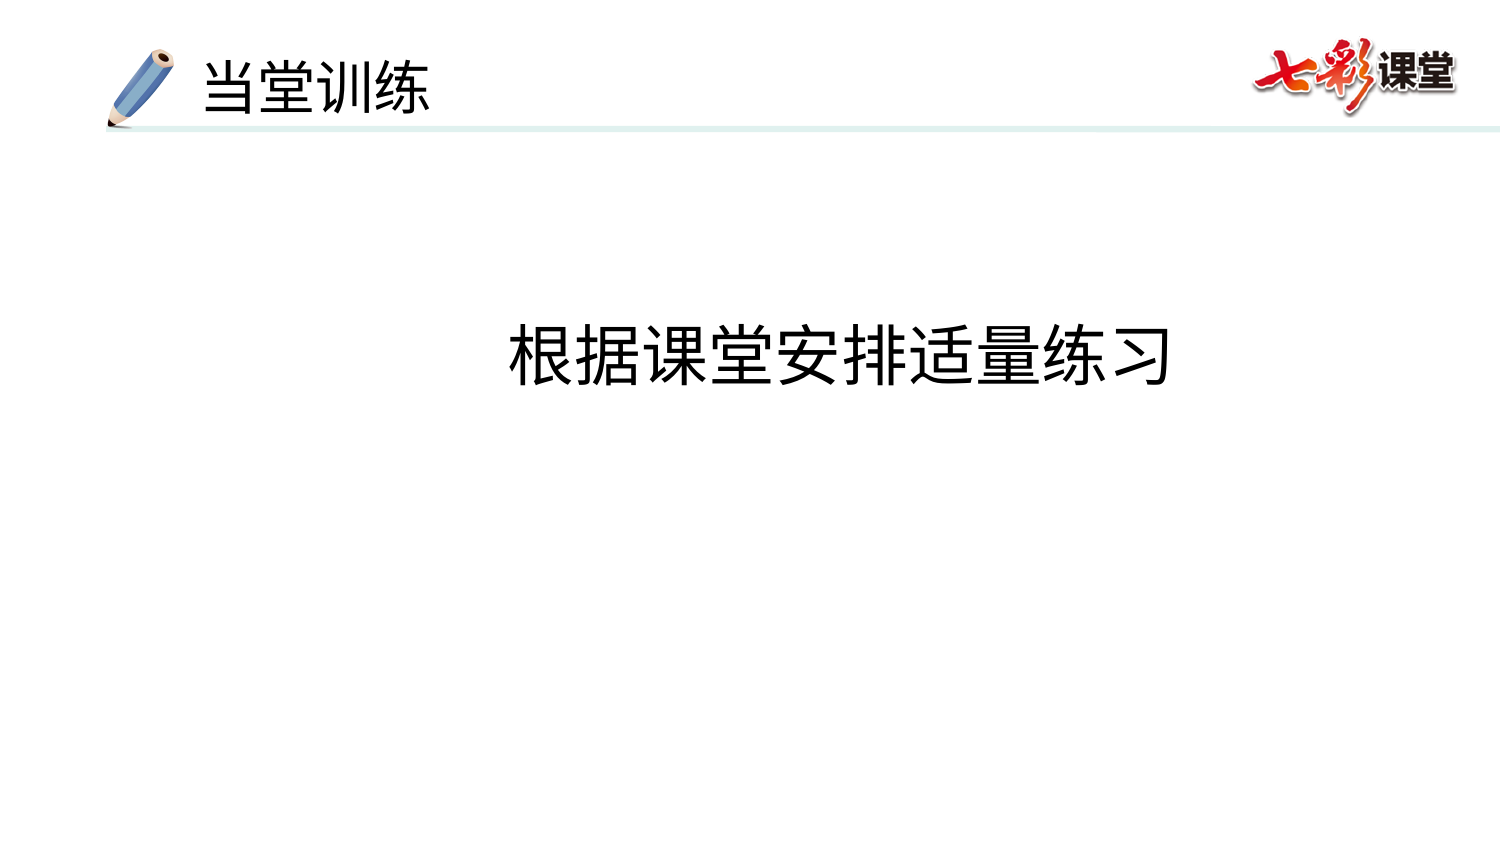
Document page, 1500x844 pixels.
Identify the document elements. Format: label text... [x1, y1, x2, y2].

text_box 根据课堂安排适量练习 [493, 305, 1191, 401]
picture [100, 32, 181, 146]
picture [1249, 32, 1461, 118]
